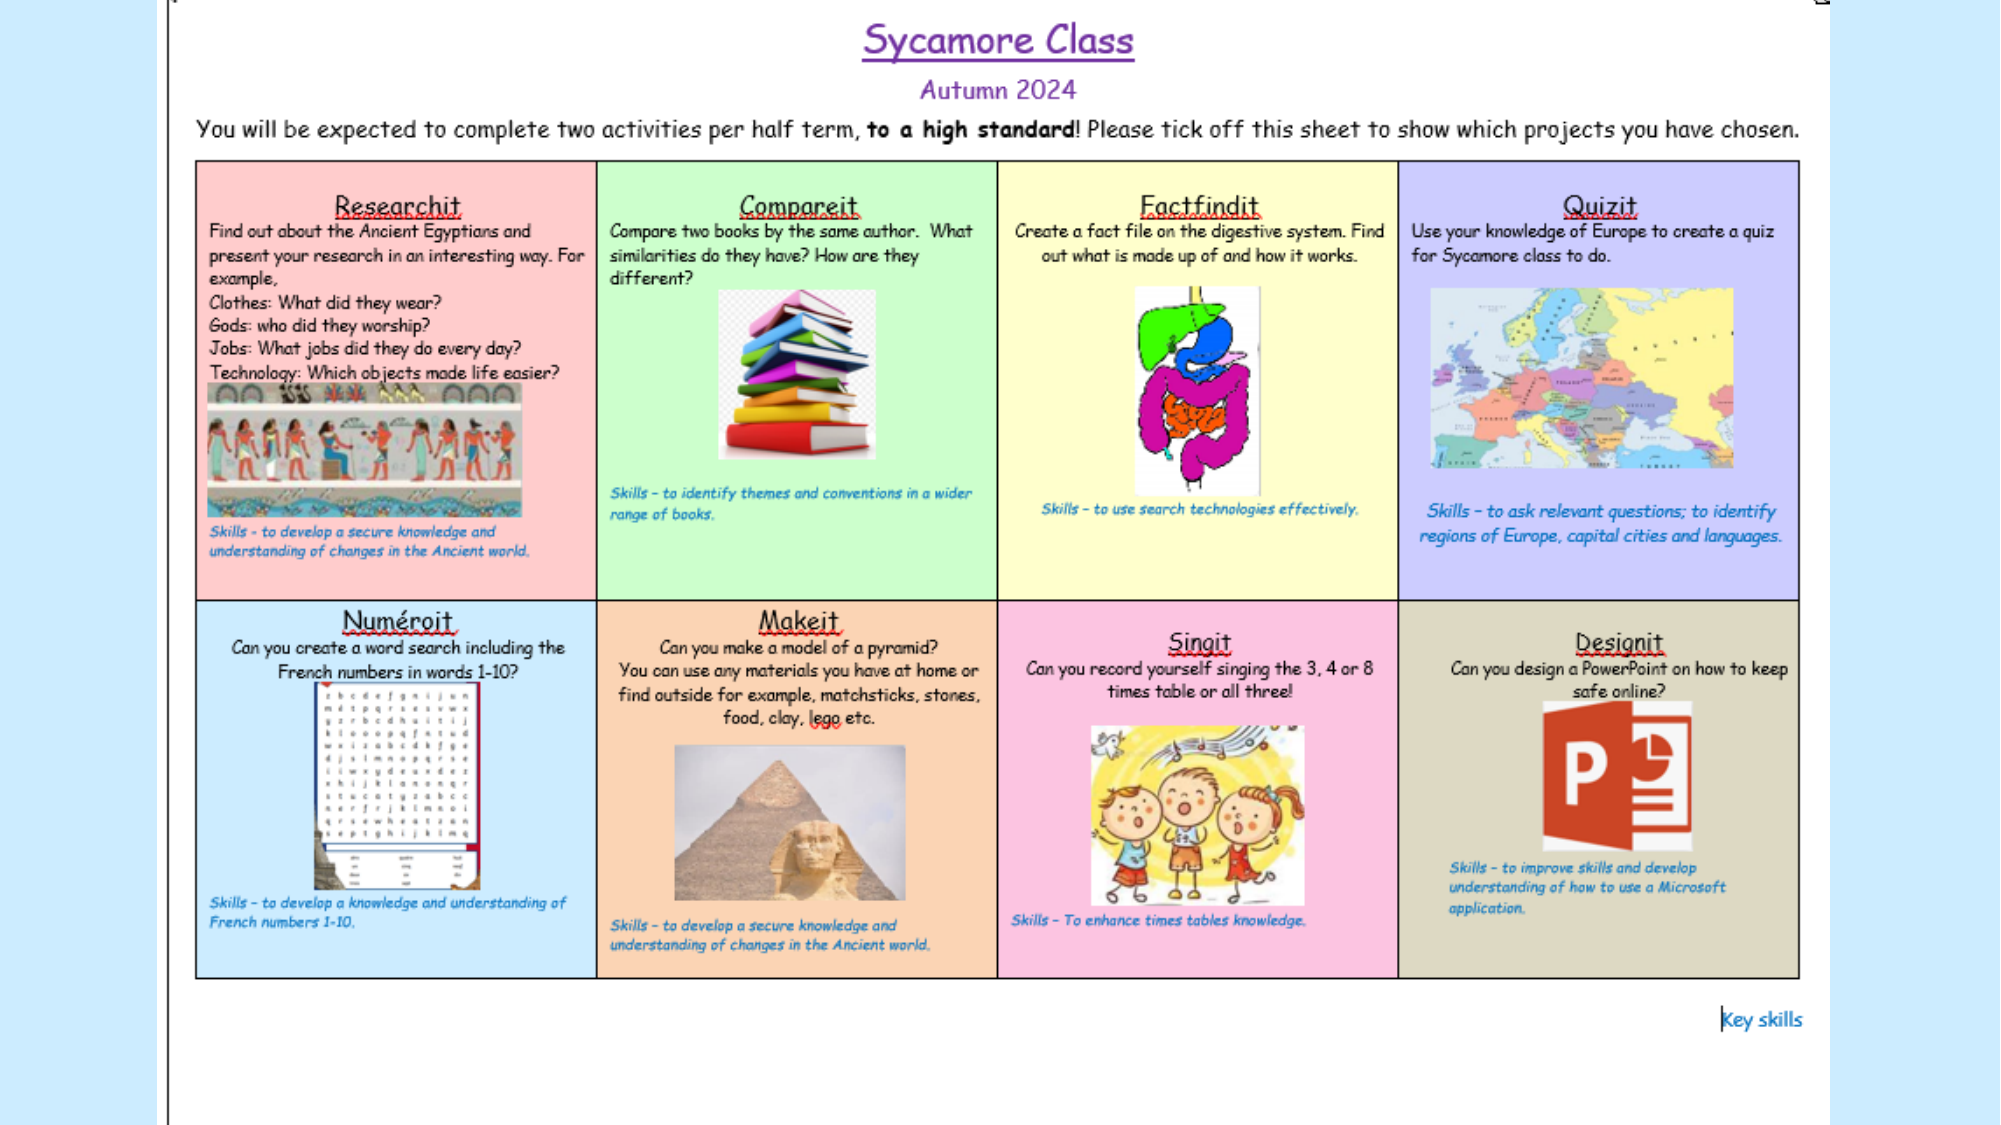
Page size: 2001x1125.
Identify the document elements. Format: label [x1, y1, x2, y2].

picture [157, 0, 1830, 1125]
